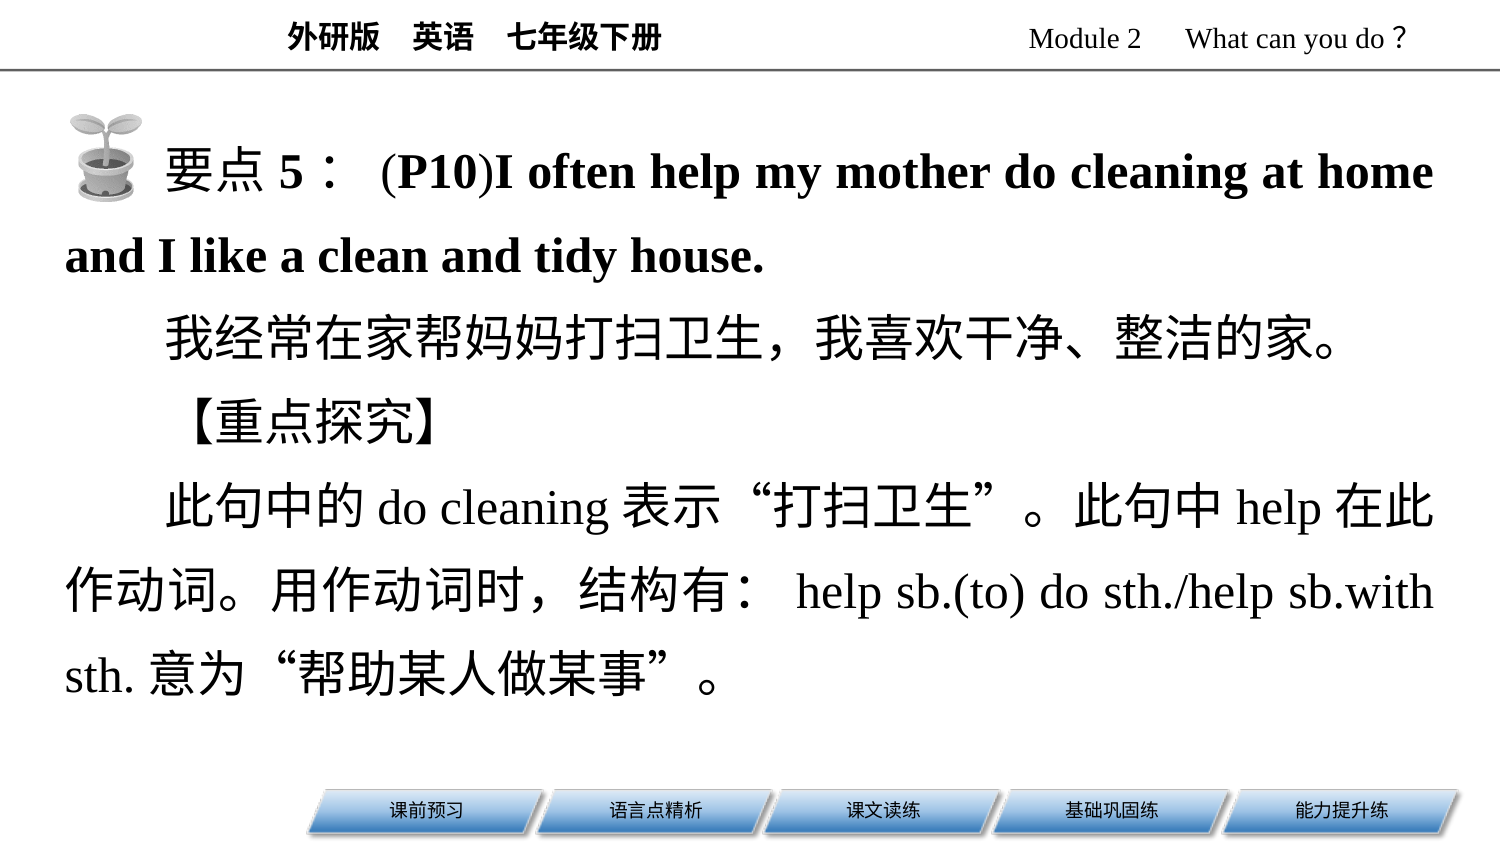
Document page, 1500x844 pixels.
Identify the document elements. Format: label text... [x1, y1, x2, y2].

picture [70, 114, 142, 202]
picture [302, 785, 1468, 844]
list 要点5：(P10)I often help my mother do cleaning at home and I like a clean and tidy house. 我经常在家帮妈妈打扫卫生，我喜欢干净、整洁的家。 【重点探究】 此句中的do cleaning表示“打扫卫生”。此句中help在此作动词。用作动词时，结构有：help sb.(to) do sth./help sb.with sth.意为“帮助某人做某事”。 [51, 108, 1449, 716]
